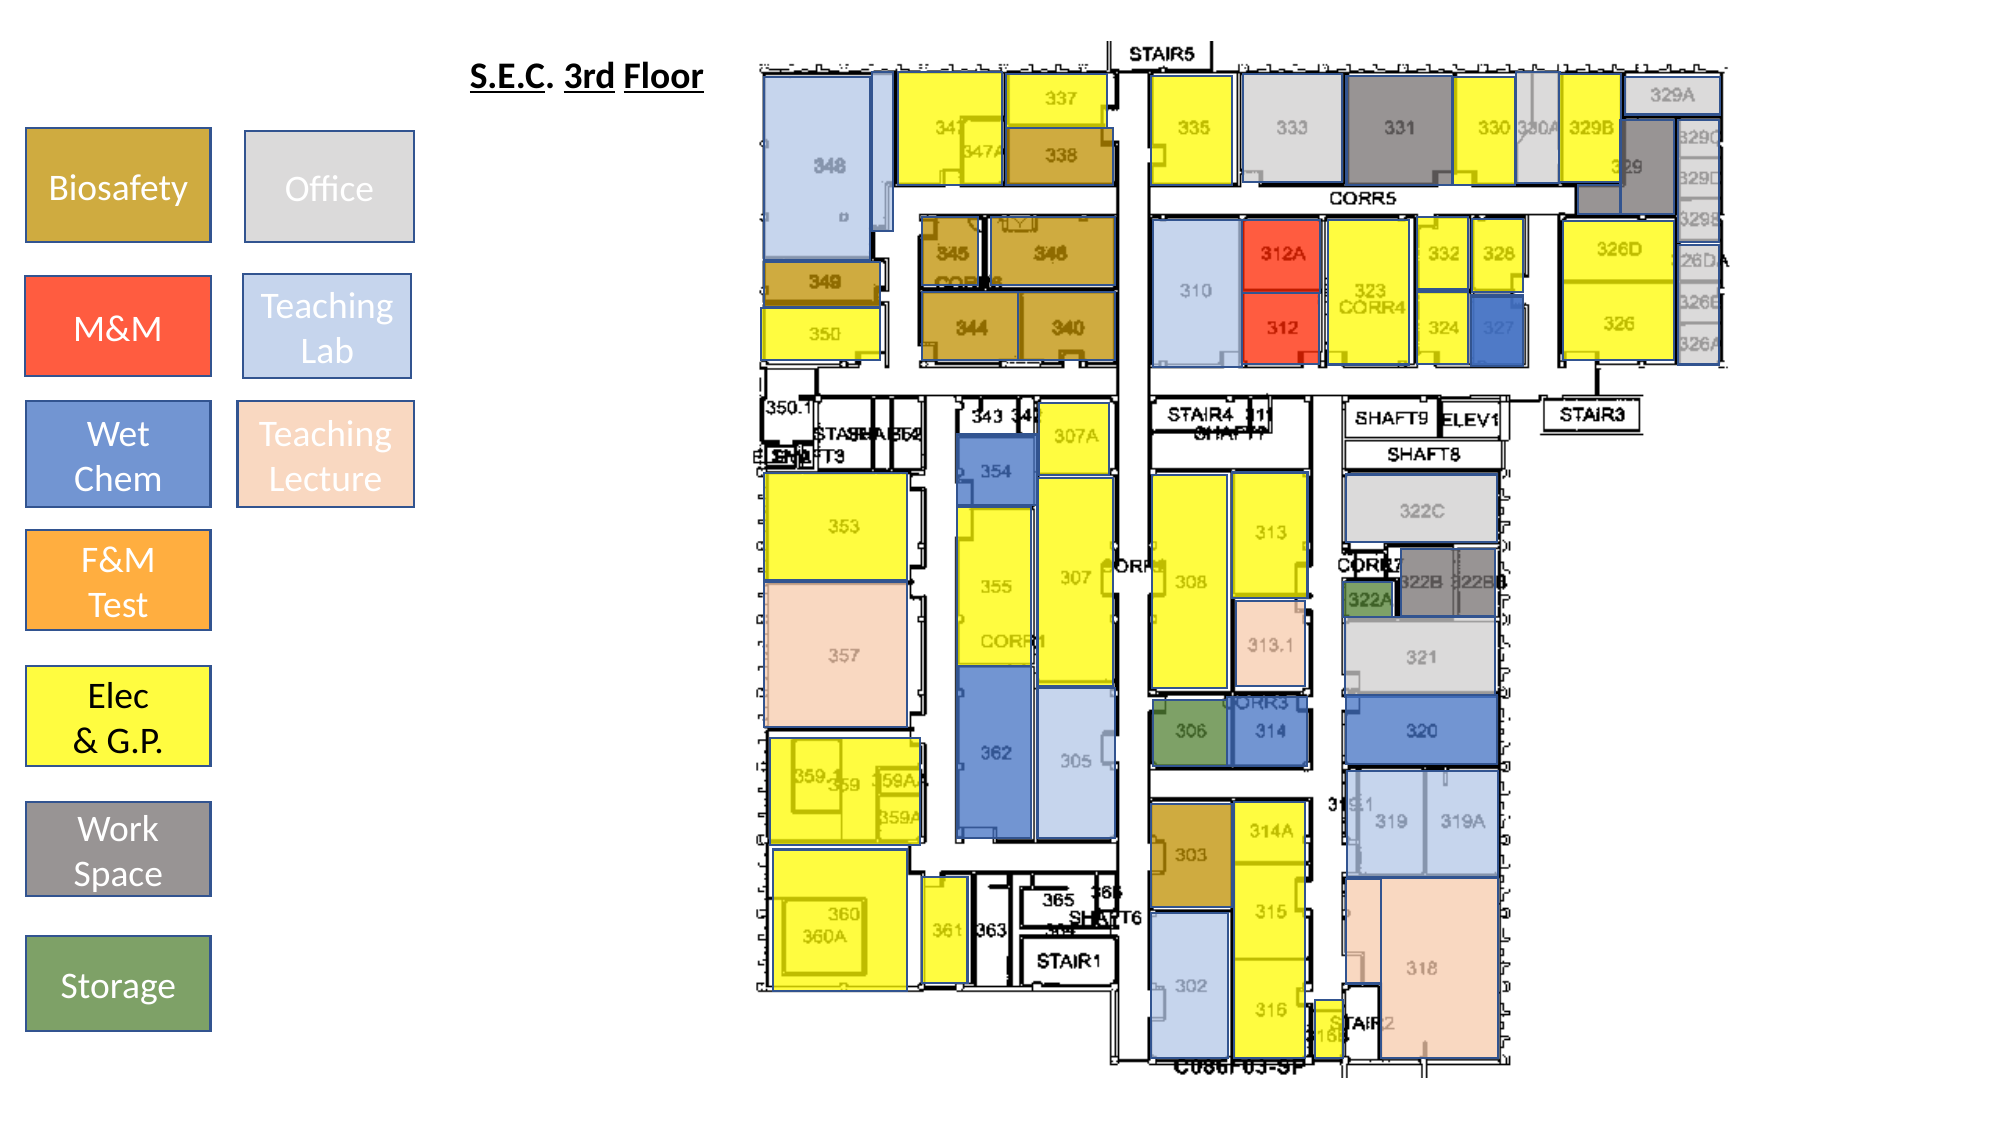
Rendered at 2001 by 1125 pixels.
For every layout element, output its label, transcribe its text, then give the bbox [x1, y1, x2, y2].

text_box Office [244, 130, 415, 243]
text_box Teaching Lab [242, 273, 412, 379]
text_box M&M [24, 275, 212, 377]
text_box Biosafety [25, 127, 212, 243]
text_box Storage [25, 935, 212, 1032]
picture [655, 42, 1800, 1078]
text_box Work Space [25, 801, 212, 897]
text_box Elec & G.P. [25, 665, 212, 767]
text_box Teaching Lecture [236, 400, 415, 508]
text_box Wet Chem [25, 400, 212, 508]
text_box F&M Test [25, 529, 212, 631]
text_box S.E.C. 3rd Floor [455, 43, 655, 104]
